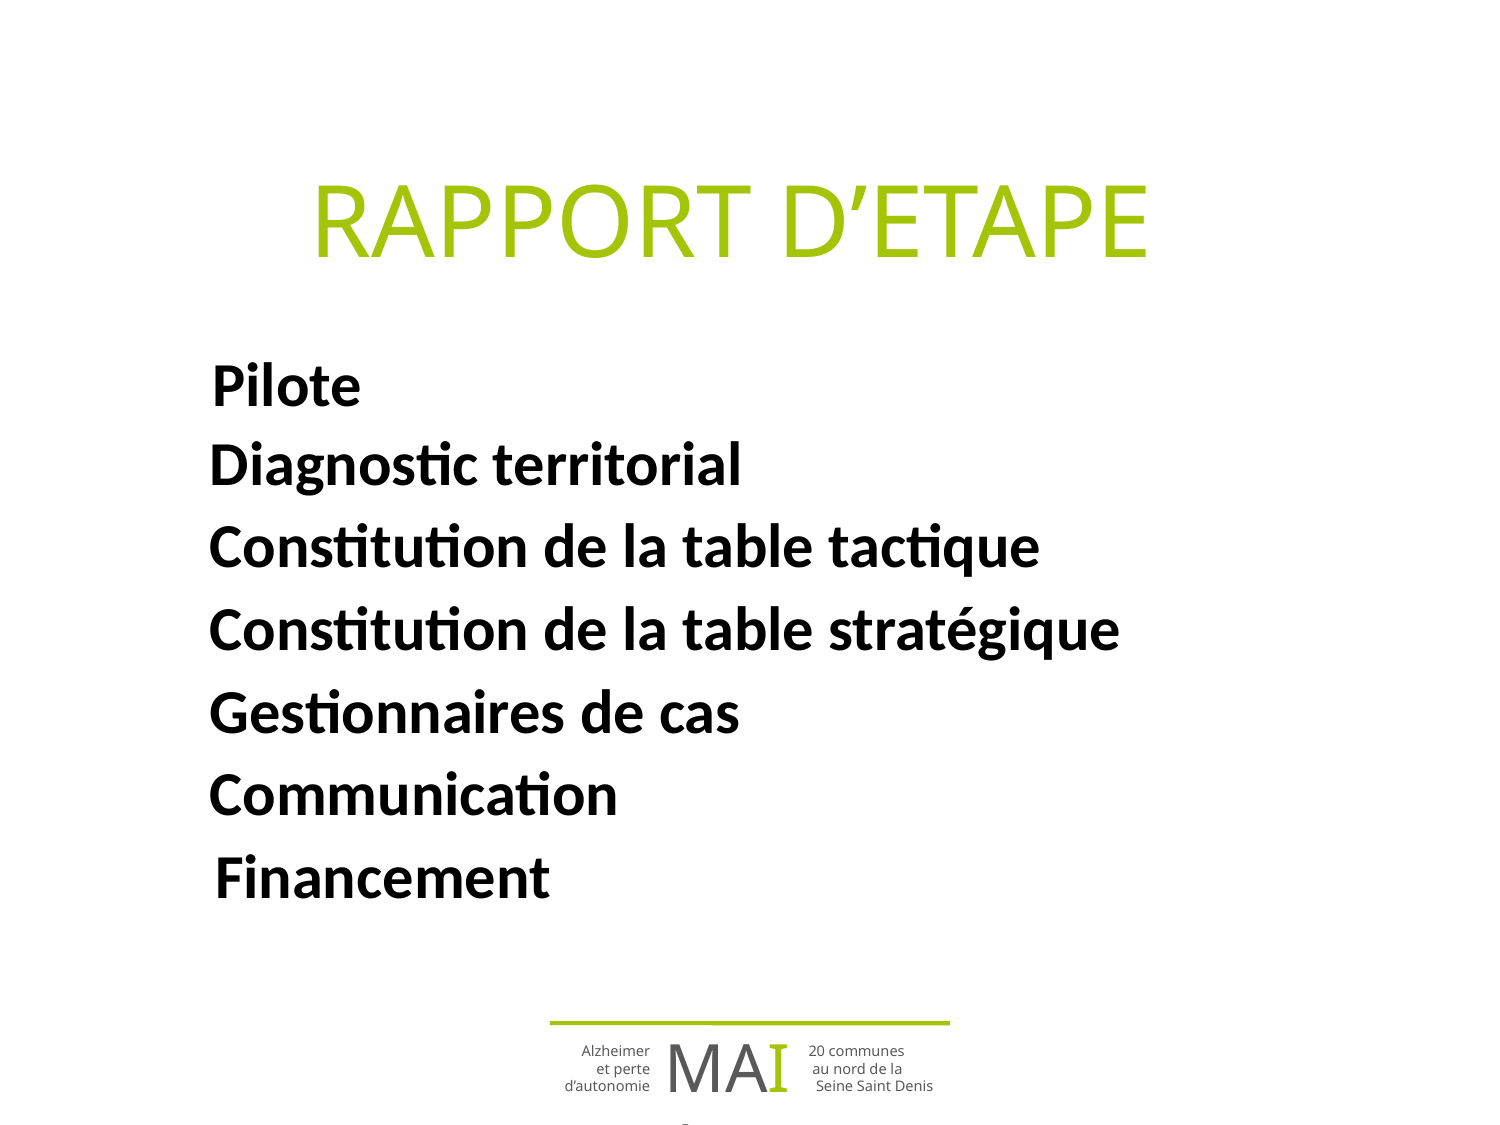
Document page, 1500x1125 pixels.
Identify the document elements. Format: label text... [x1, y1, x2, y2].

text_box 20 communes au nord de la Seine Saint Denis [793, 1034, 975, 1123]
text_box Alzheimer et perte d’autonomie [512, 1034, 669, 1123]
text_box Diagnostic territorial [194, 416, 1336, 499]
text_box Constitution de la table stratégique [194, 587, 1336, 664]
text_box Communication [194, 747, 1336, 835]
subtitle RAPPORT D’ETAPE [75, 149, 1388, 275]
text_box MAIA [650, 1018, 838, 1113]
title Pilote [197, 338, 1339, 425]
text_box Gestionnaires de cas [194, 664, 1336, 747]
text_box Financement [199, 830, 1341, 917]
text_box Constitution de la table tactique [194, 499, 1336, 587]
